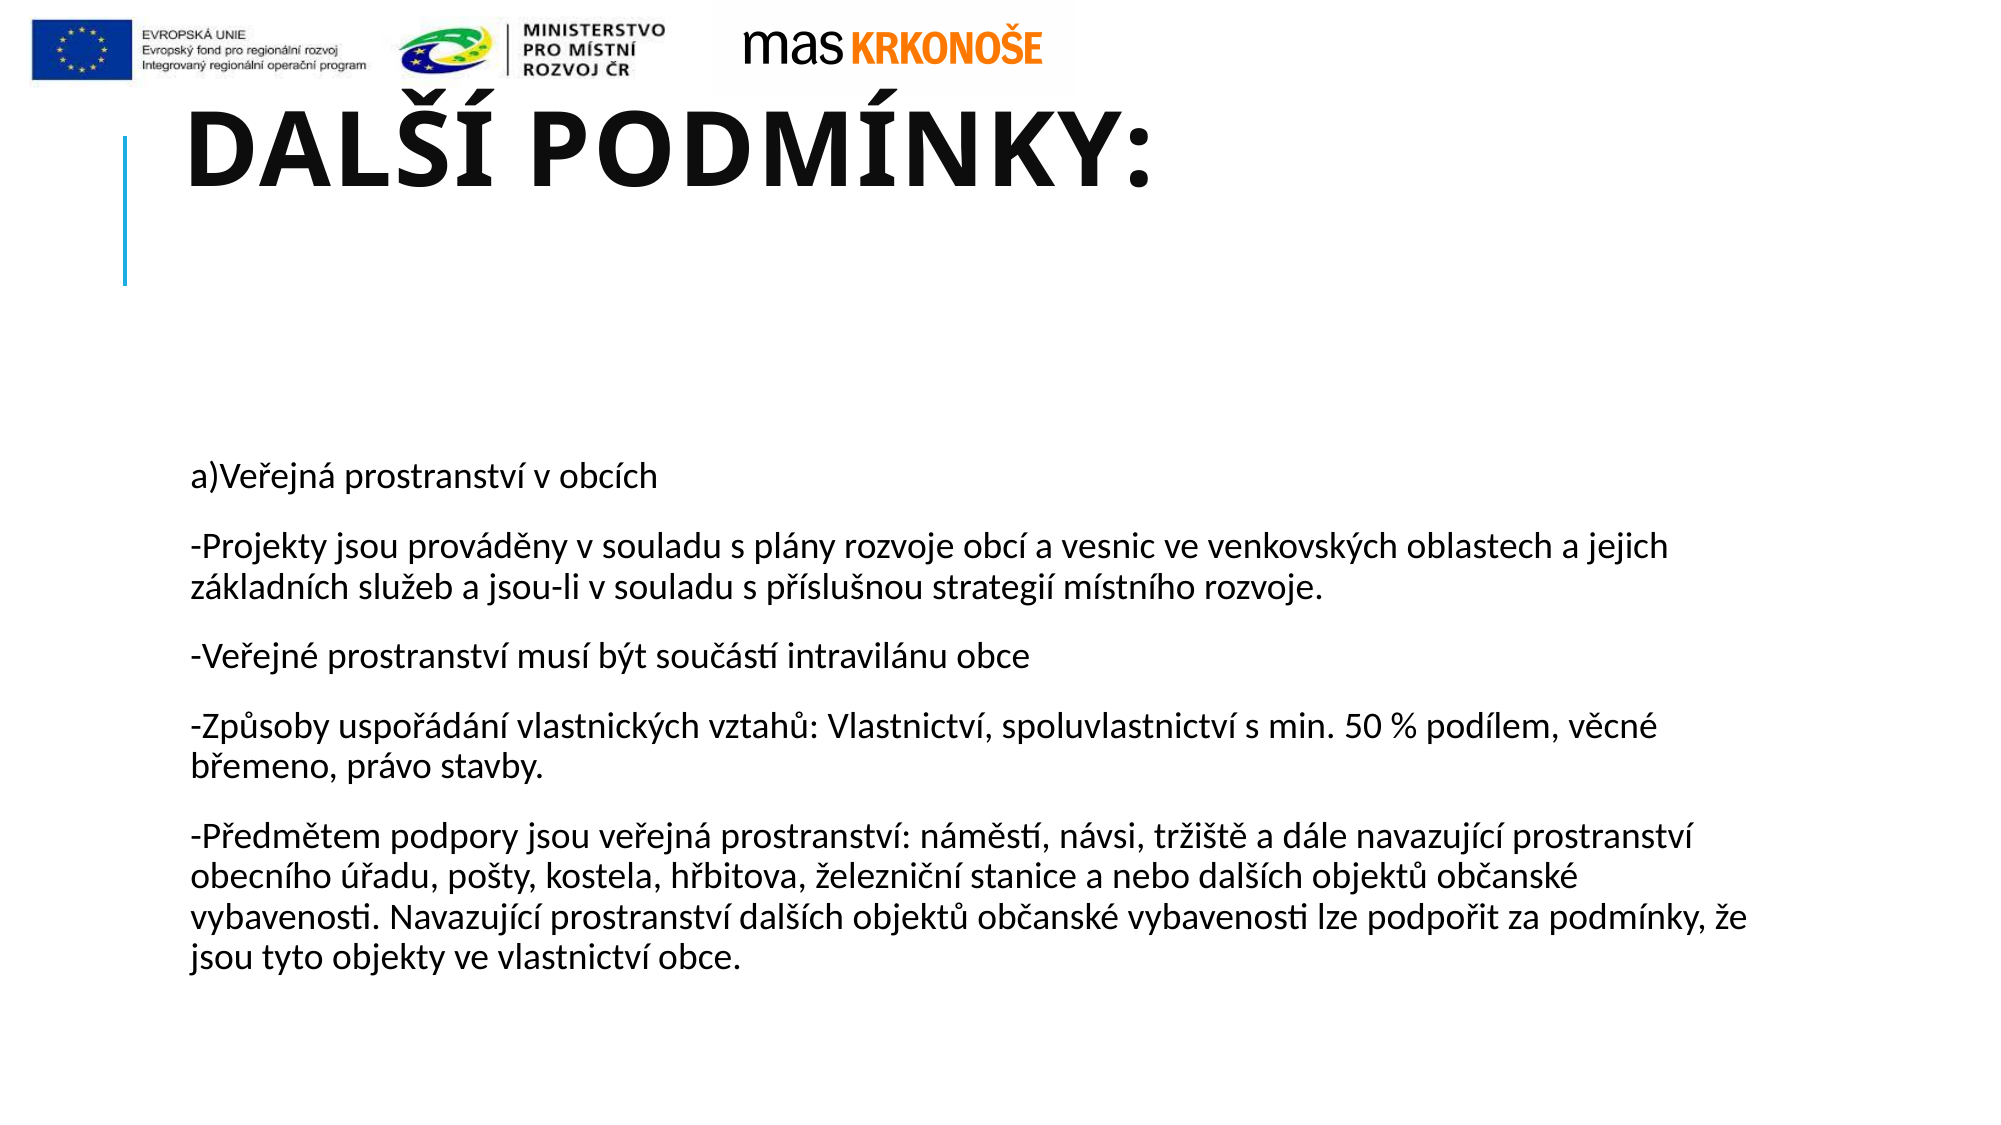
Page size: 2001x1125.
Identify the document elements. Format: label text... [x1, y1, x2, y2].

title Další Podmínky: [168, 96, 1763, 342]
list a)Veřejná prostranství v obcích -Projekty jsou prováděny v souladu s plány rozvoje obcí a vesnic ve venkovských oblastech a jejich základních služeb a jsou-li v souladu s příslušnou strategií místního rozvoje. -Veřejné prostranství musí být součástí intravilánu obce -Způsoby uspořádání vlastnických vztahů: Vlastnictví, spoluvlastnictví s min. 50 % podílem, věcné břemeno, právo stavby. -Předmětem podpory jsou veřejná prostranství: náměstí, návsi, tržiště a dále navazující prostranství obecního úřadu, pošty, kostela, hřbitova, železniční stanice a nebo dalších objektů občanské vybavenosti. Navazující prostranství dalších objektů občanské vybavenosti lze podpořit za podmínky, že jsou tyto objekty ve vlastnictví obce. [168, 375, 1763, 1035]
picture [10, 0, 687, 100]
picture [712, 0, 1074, 96]
